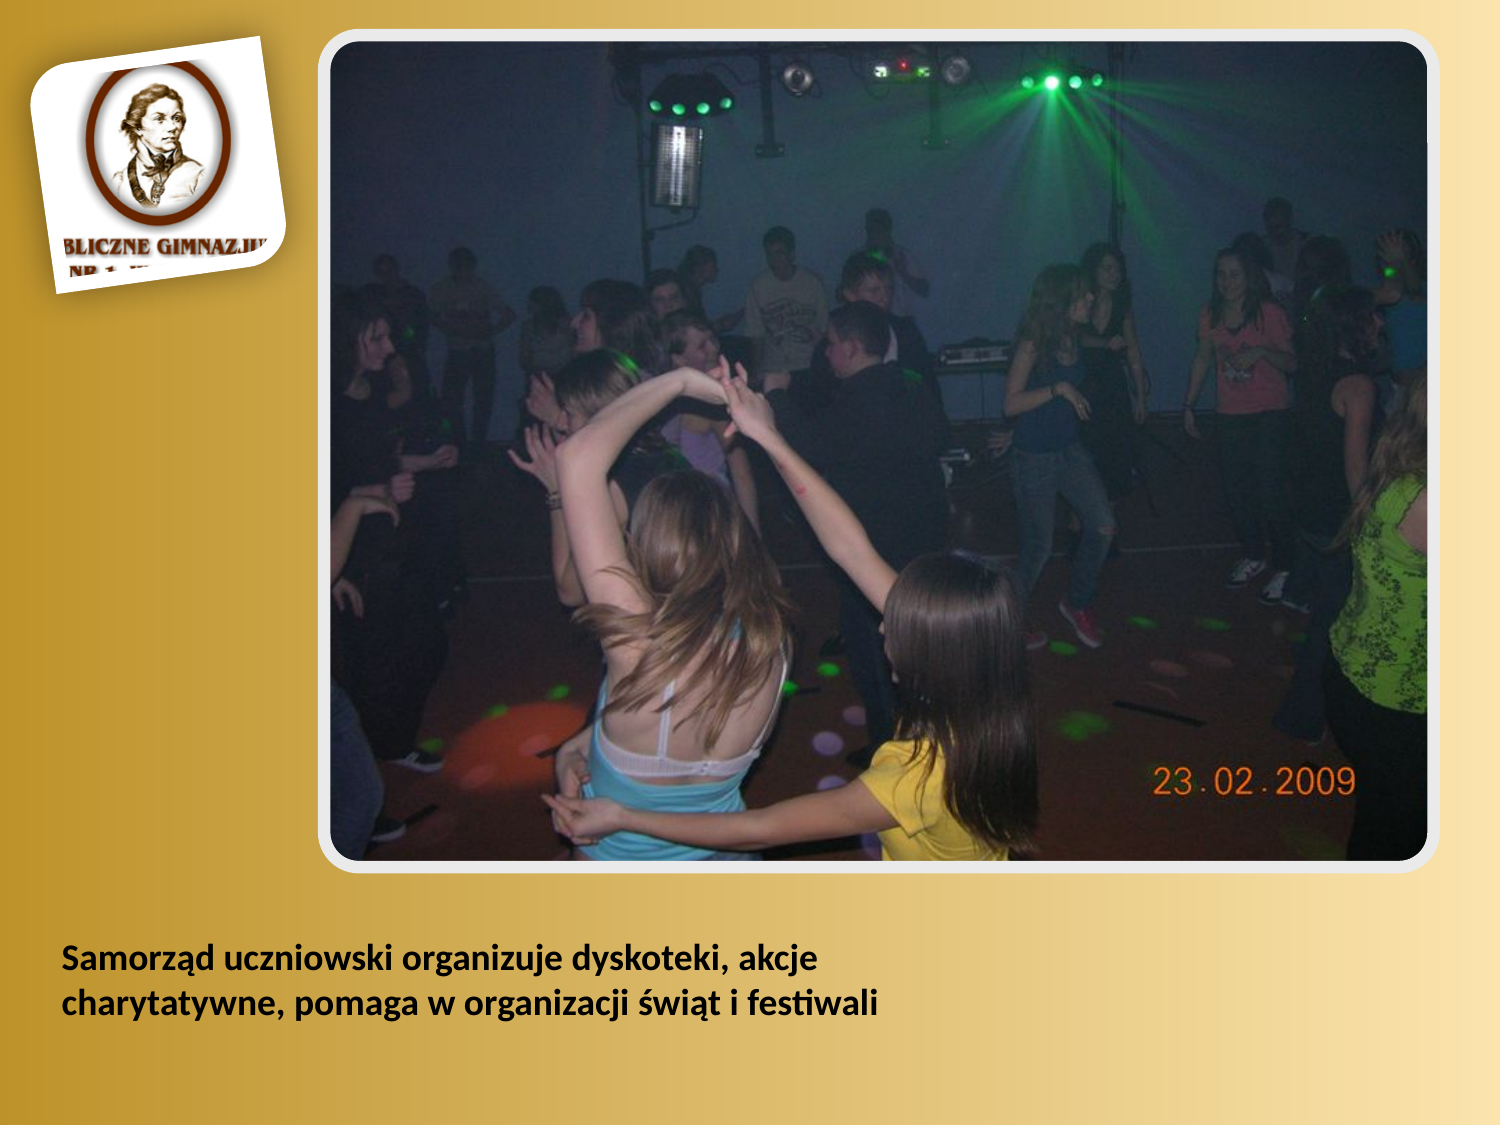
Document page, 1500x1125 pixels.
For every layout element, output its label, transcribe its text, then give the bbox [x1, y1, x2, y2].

picture [46, 53, 270, 272]
text_box Samorząd uczniowski organizuje dyskoteki, akcje charytatywne, pomaga w organizacji świąt i festiwali [46, 925, 1043, 1031]
picture [323, 34, 1434, 868]
